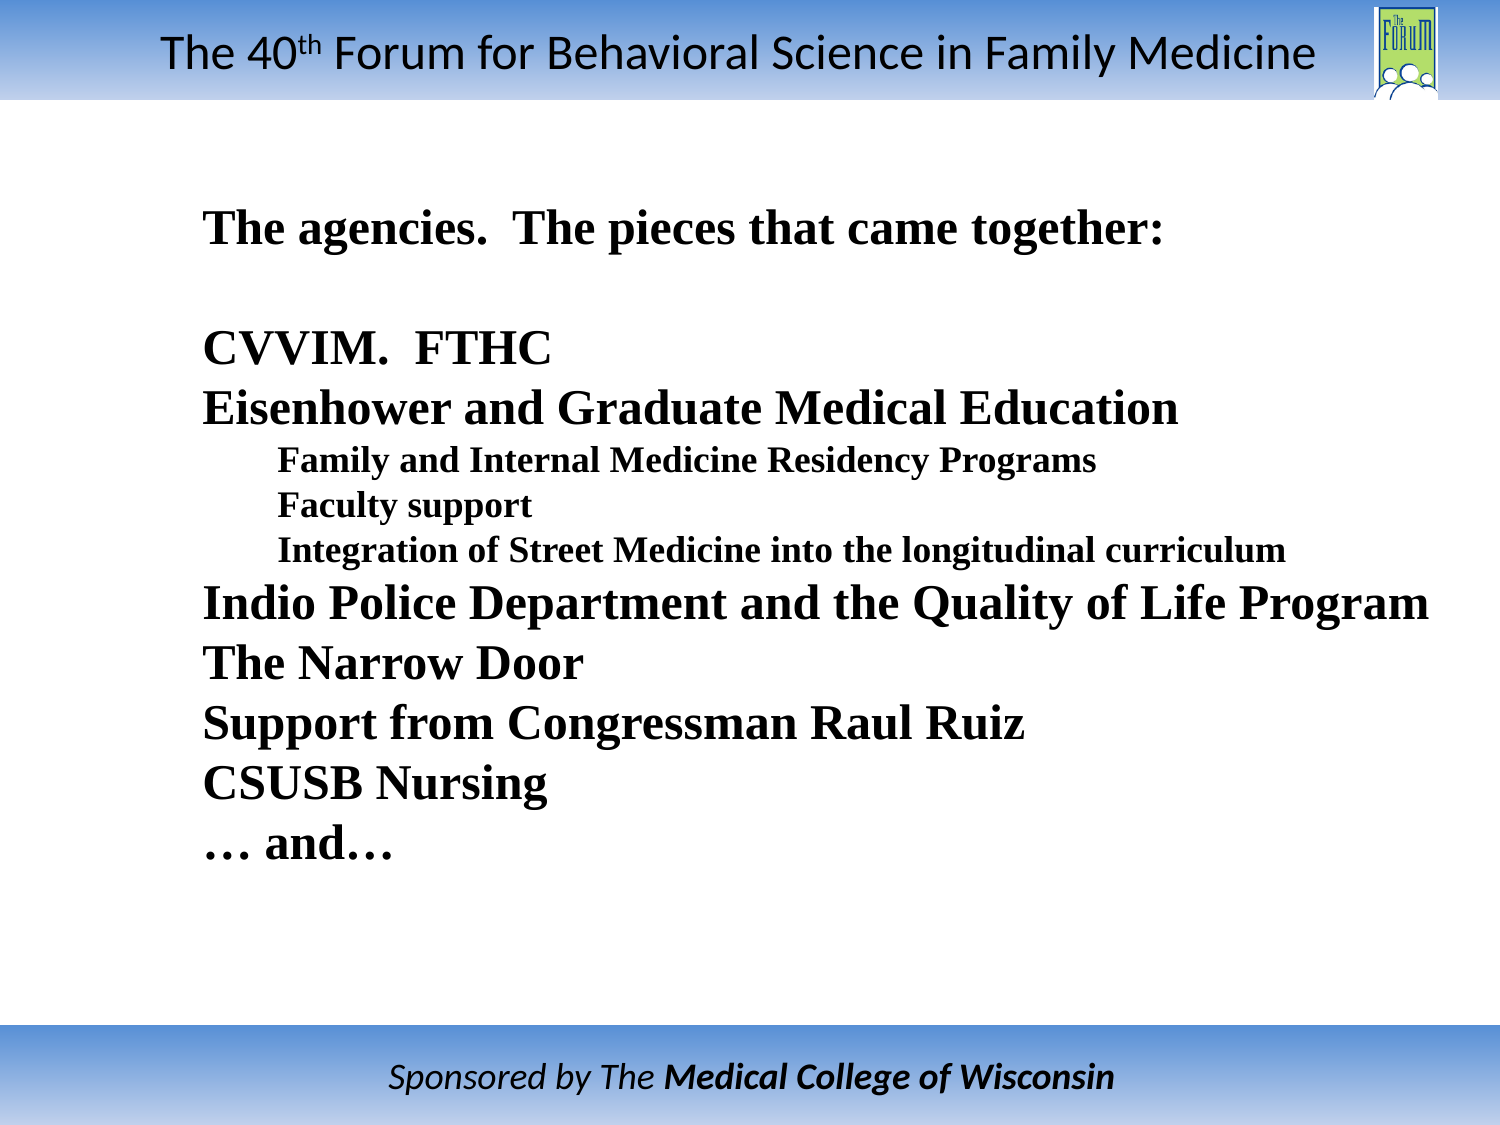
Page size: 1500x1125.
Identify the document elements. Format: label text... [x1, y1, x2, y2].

picture [1374, 7, 1438, 100]
text_box The agencies. The pieces that came together: CVVIM. FTHC Eisenhower and Graduate Medical Education Family and Internal Medicine Residency Programs Faculty support Integration of Street Medicine into the longitudinal curriculum Indio Police Department and the Quality of Life Program The Narrow Door Support from Congressman Raul Ruiz CSUSB Nursing … and… [187, 187, 1500, 878]
